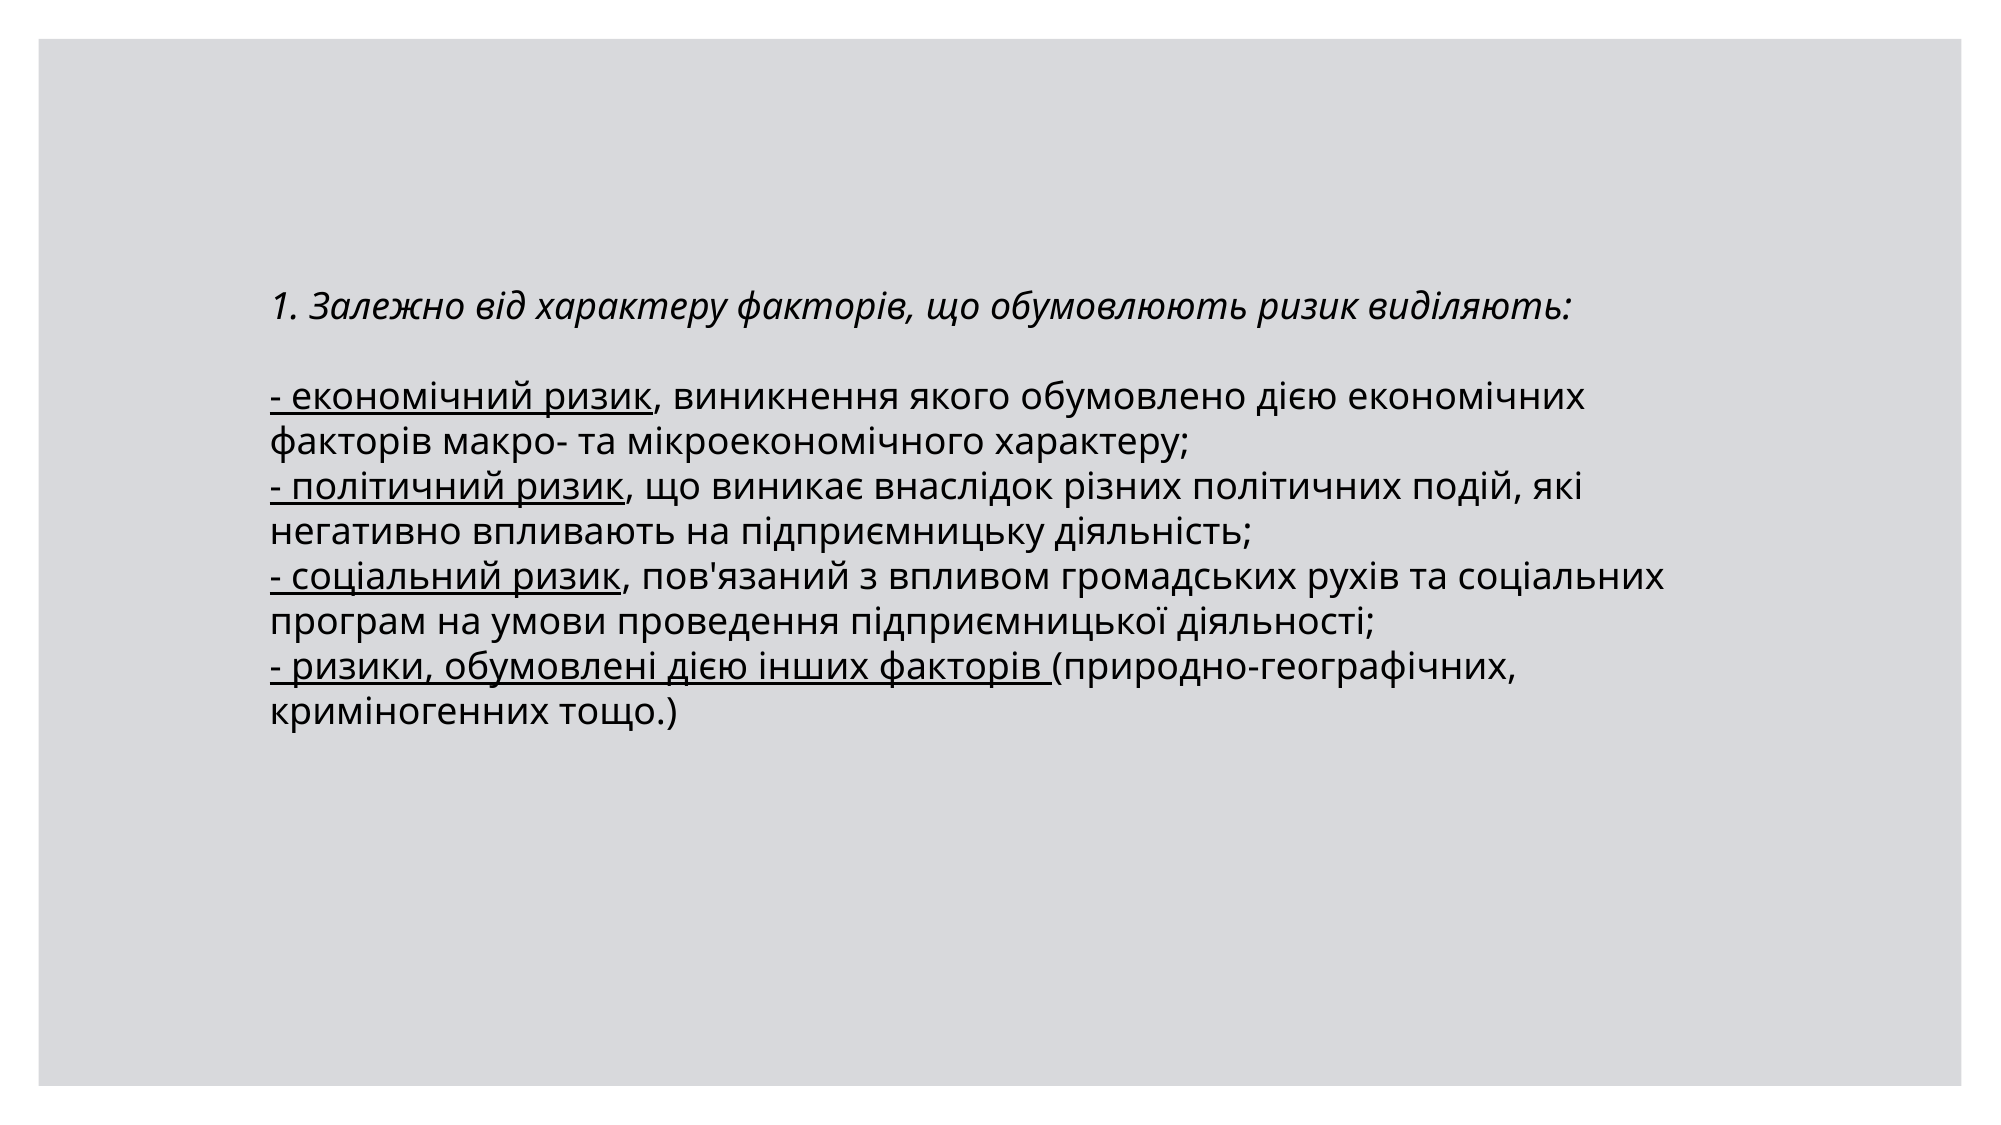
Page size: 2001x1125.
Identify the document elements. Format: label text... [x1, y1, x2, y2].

text_box 1. Залежно від характеру факторів, що обумовлюють ризик виділяють: - економічний ризик, виникнення якого обумовлено дією економічних факторів макро- та мікроекономічного характеру; - політичний ризик, що виникає внаслідок різних політичних подій, які негативно впливають на підприємницьку діяльність; - соціальний ризик, пов'язаний з впливом громадських рухів та соціальних програм на умови проведення підприємницької діяльності; - ризики, обумовлені дією інших факторів (природно-географічних, криміногенних тощо.) [254, 274, 1697, 740]
